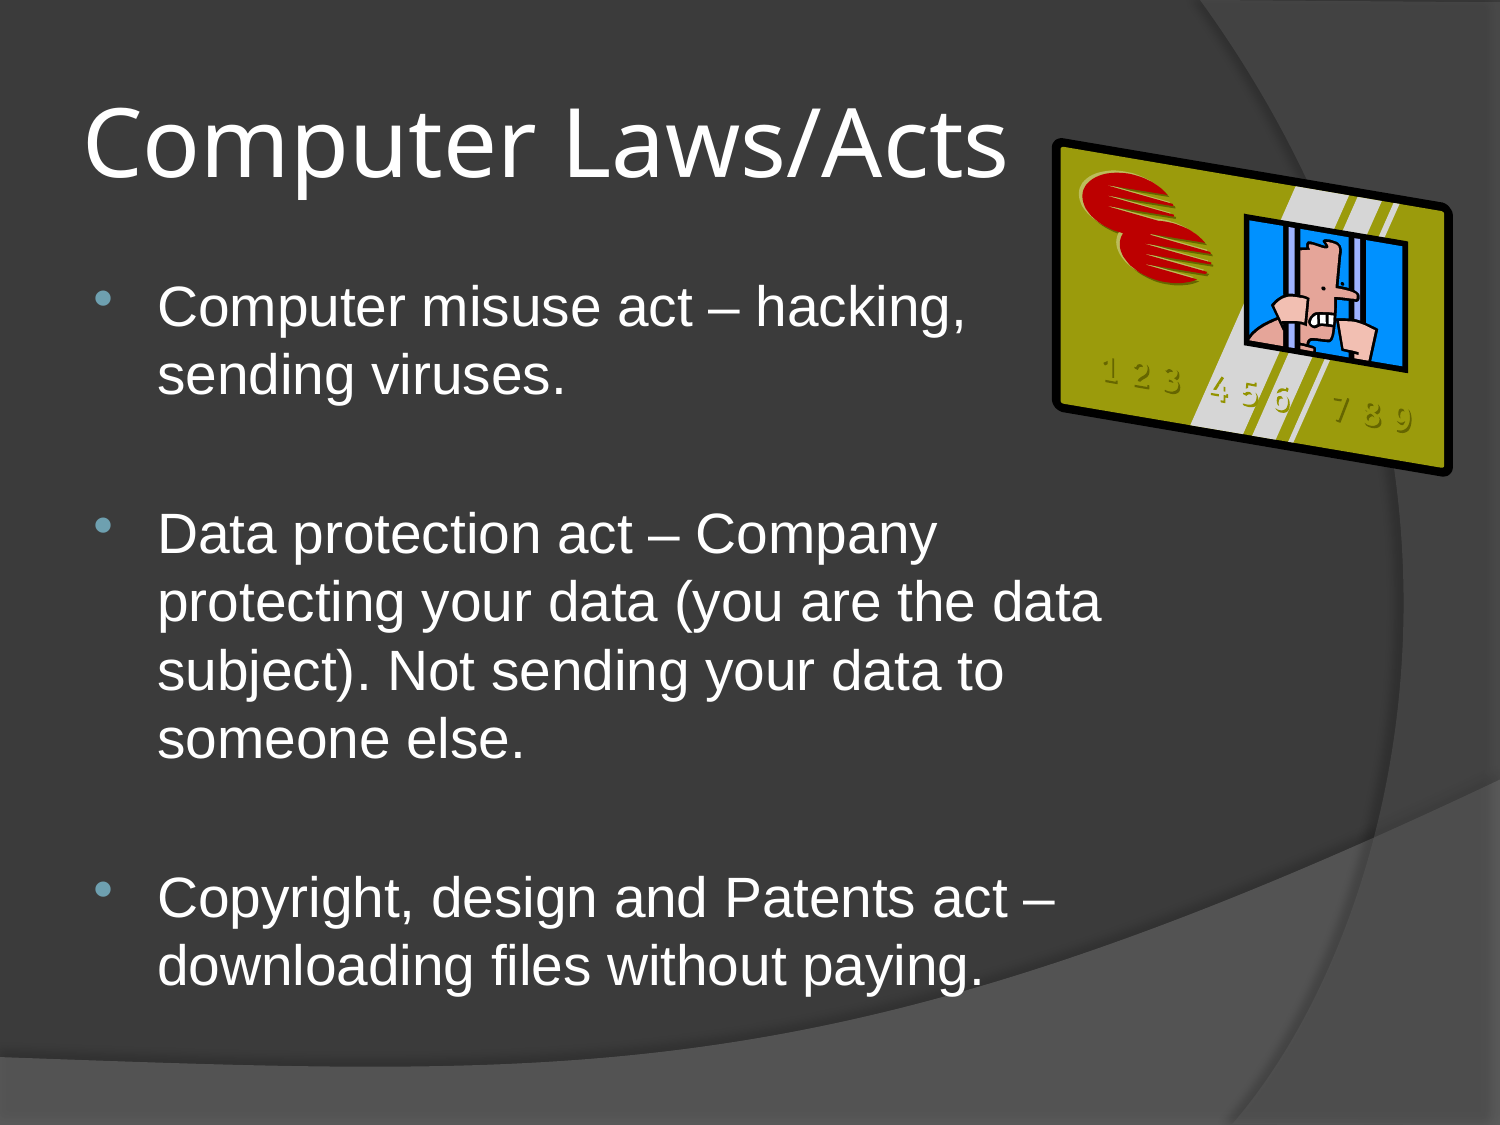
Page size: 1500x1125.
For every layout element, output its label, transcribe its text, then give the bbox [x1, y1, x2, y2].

title Computer Laws/Acts [75, 45, 1300, 233]
picture [1051, 136, 1454, 478]
list Computer misuse act – hacking, sending viruses. Data protection act – Company protecting your data (you are the data subject). Not sending your data to someone else. Copyright, design and Patents act – downloading files without paying. [75, 262, 1164, 1005]
